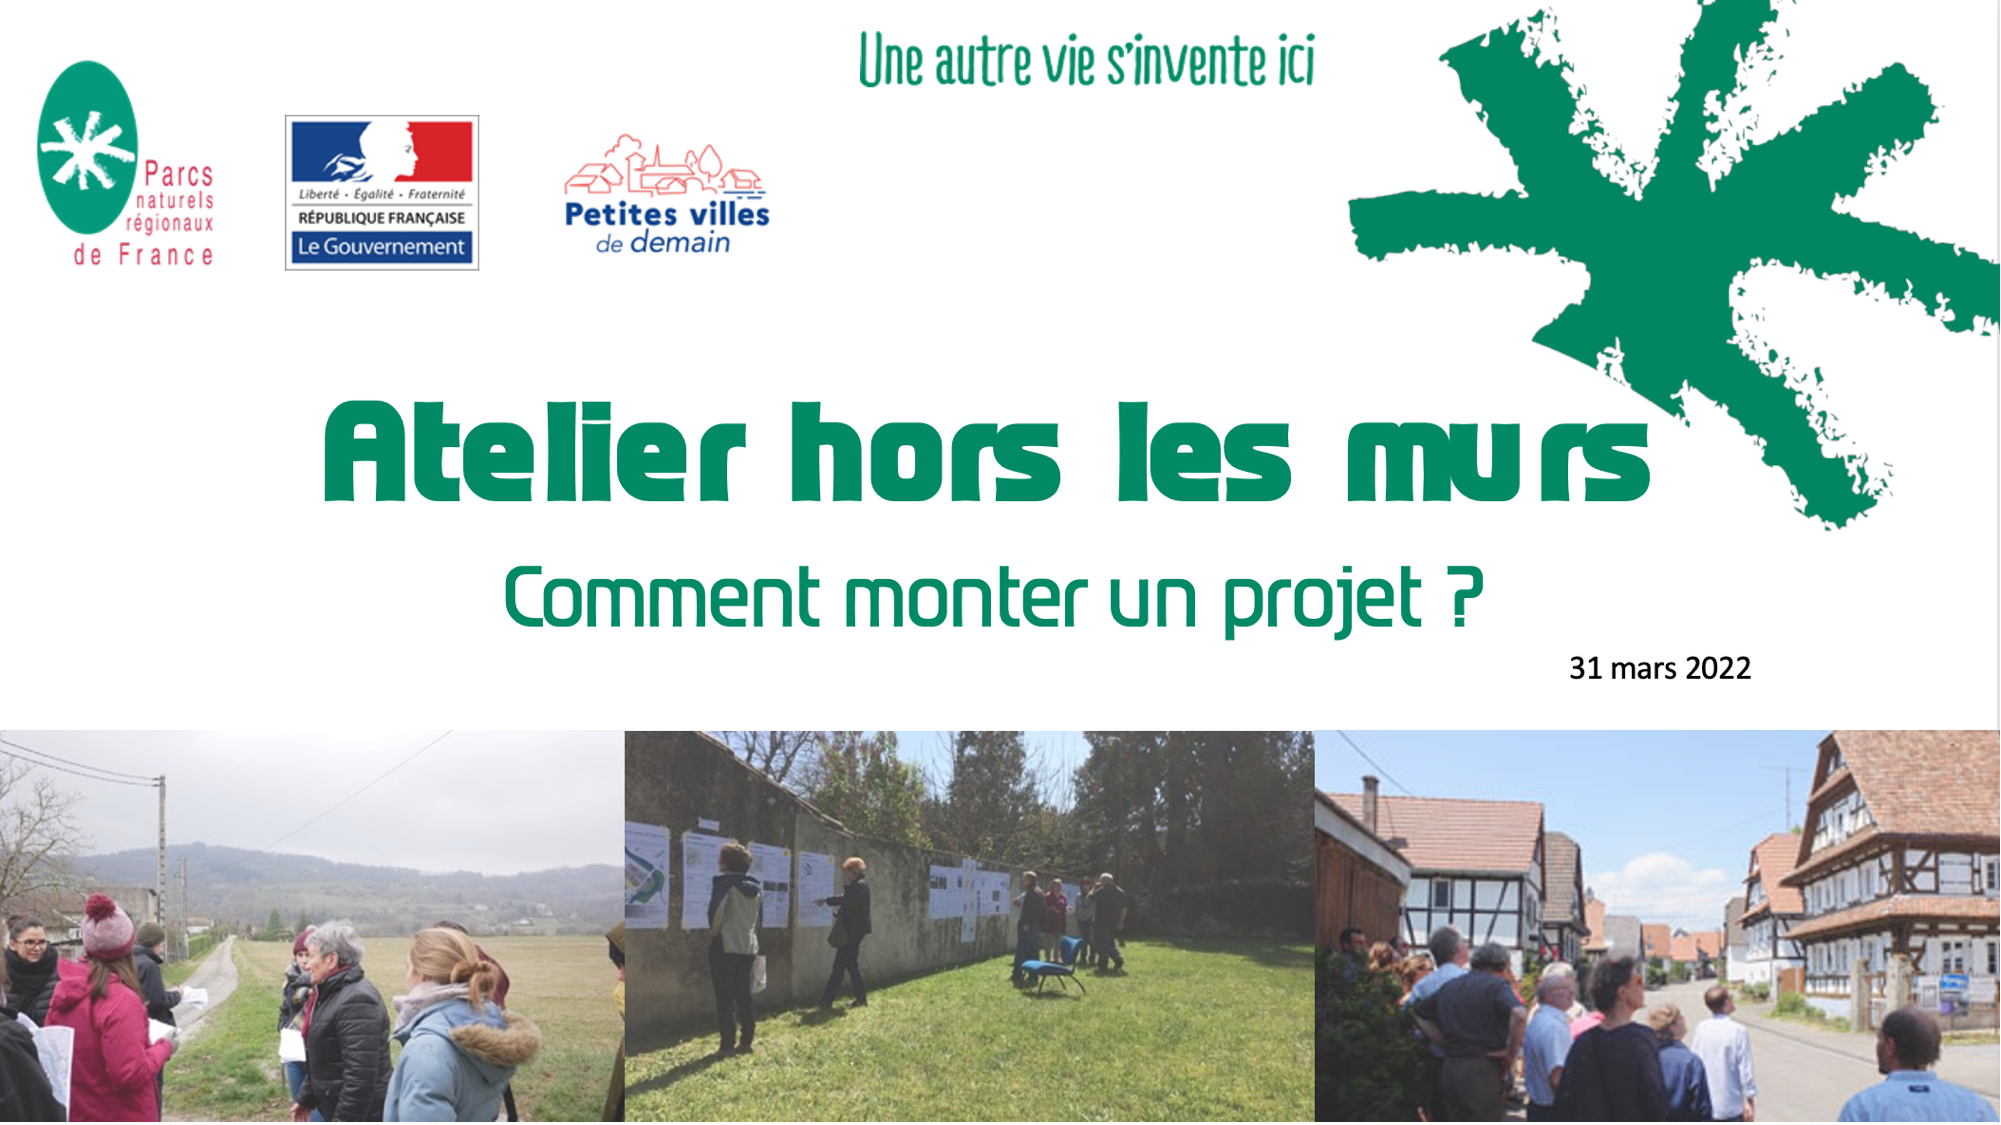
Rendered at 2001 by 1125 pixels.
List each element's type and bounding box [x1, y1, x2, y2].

list [0, 0, 2000, 1123]
